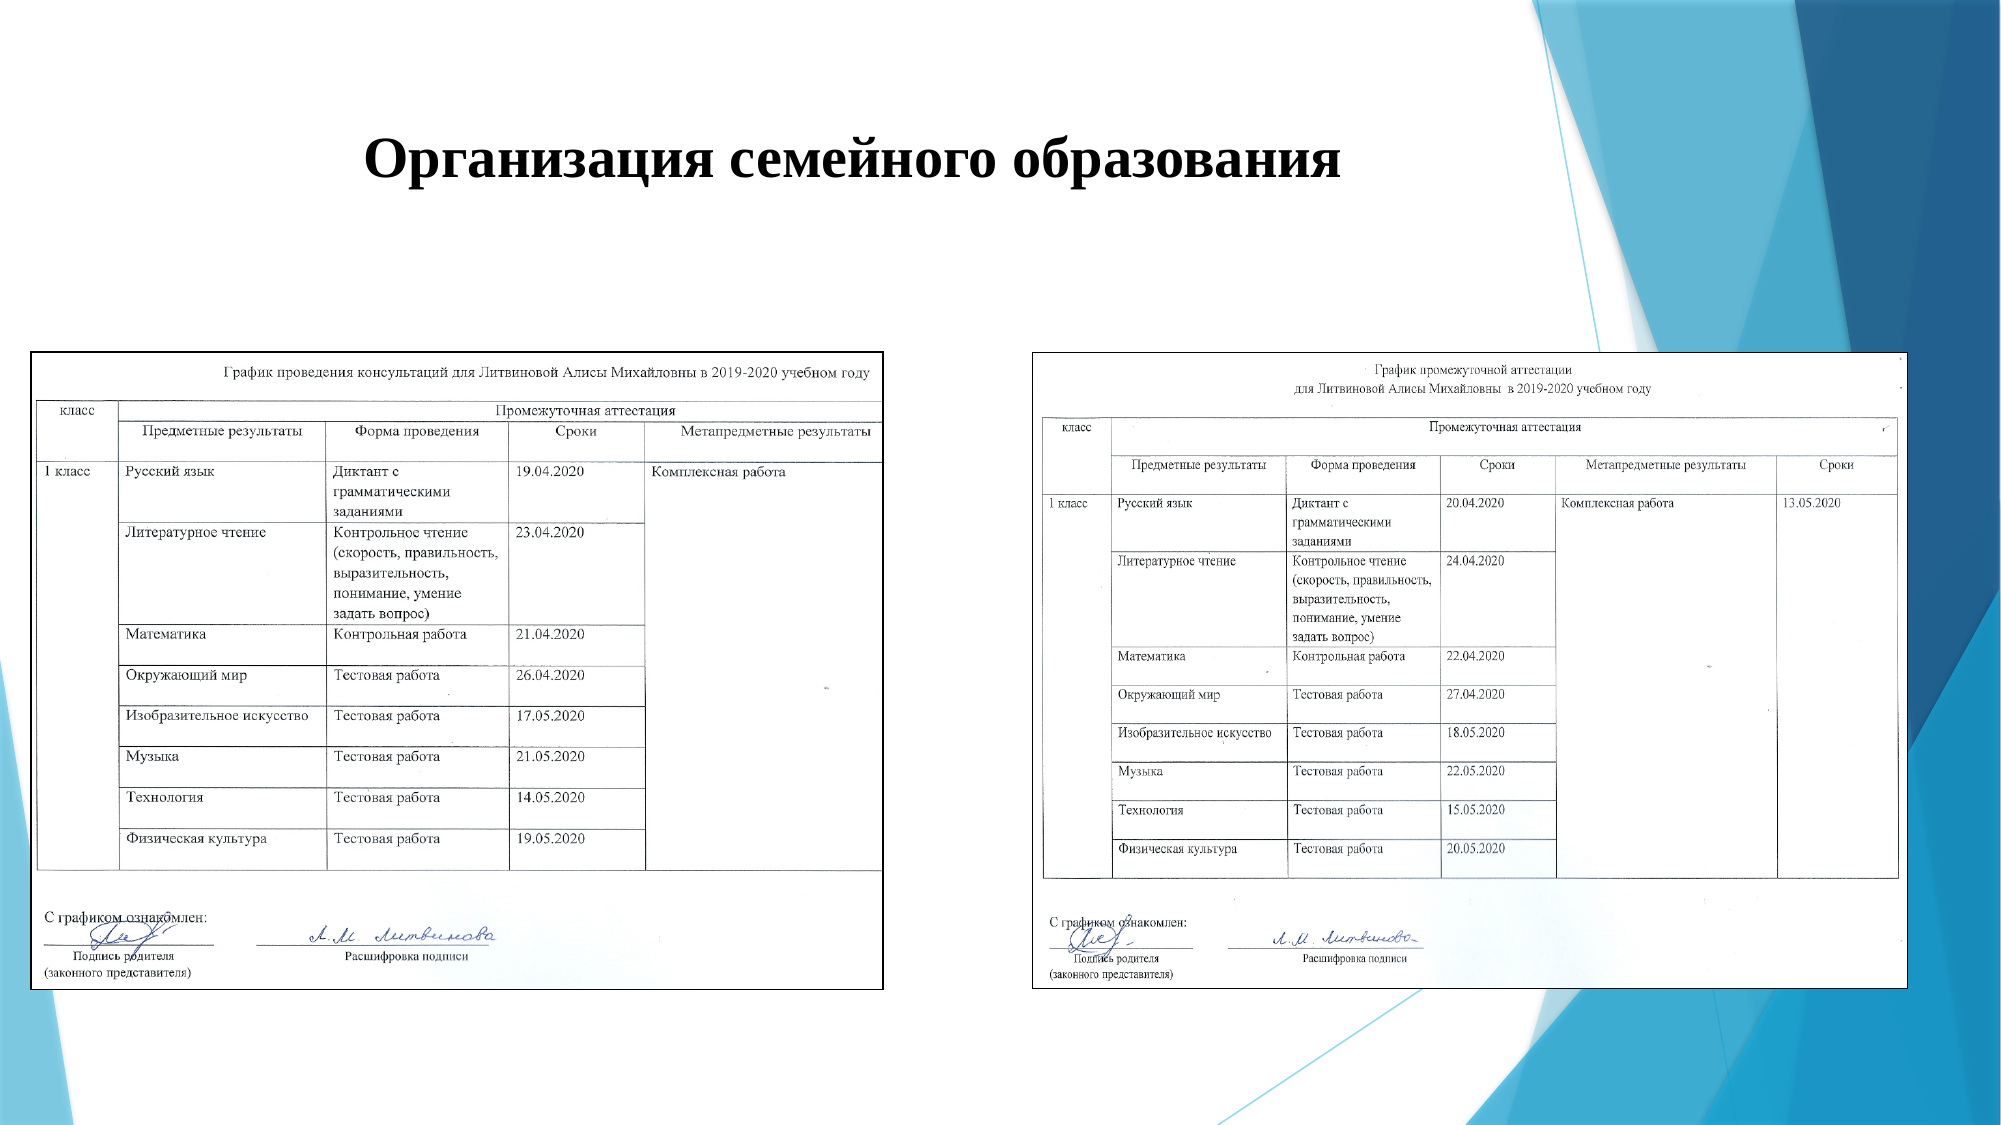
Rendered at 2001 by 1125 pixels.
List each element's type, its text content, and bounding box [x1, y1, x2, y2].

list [1032, 352, 1909, 990]
picture [31, 352, 883, 990]
title Организация семейного образования [111, 111, 1522, 300]
